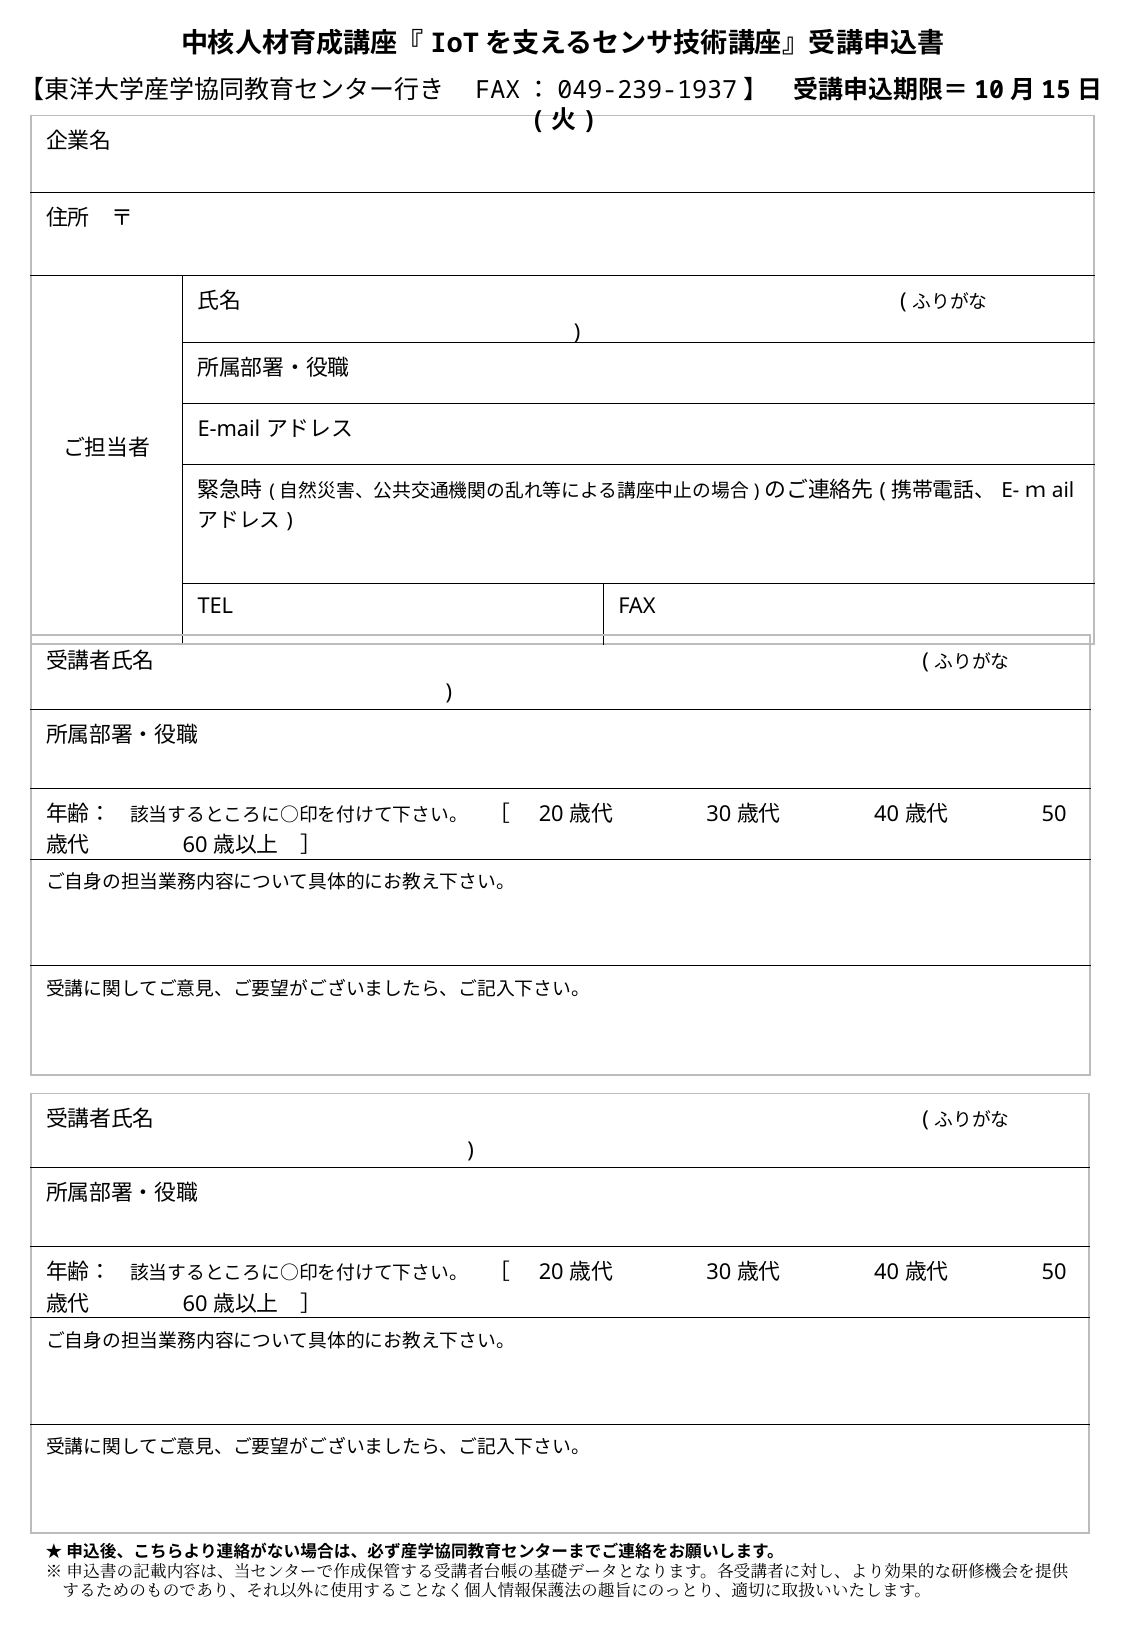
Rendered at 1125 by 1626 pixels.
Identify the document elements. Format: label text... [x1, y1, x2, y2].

table_cell 所属部署・役職 [183, 343, 1093, 403]
table_cell 年齢： 該当するところに○印を付けて下さい。 ［ 20歳代 30歳代 40歳代 50歳代 60歳以上 ］ [32, 1247, 1088, 1317]
table_cell 緊急時(自然災害、公共交通機関の乱れ等による講座中止の場合)のご連絡先(携帯電話、E‐ｍailアドレス) [183, 465, 1093, 583]
table_cell 住所 〒 [32, 193, 1093, 275]
table_cell TEL [183, 584, 603, 634]
table_cell E‐mailアドレス [183, 404, 1093, 464]
table_cell ご自身の担当業務内容について具体的にお教え下さい。 [32, 860, 1089, 965]
table_cell FAX [604, 584, 1093, 643]
text_box 中核人材育成講座『IoTを支えるセンサ技術講座』受講申込書 [0, 17, 1125, 65]
text_box 【東洋大学産学協同教育センター行き FAX：049-239-1937】 受講申込期限＝10月15日(火) [1, 65, 1125, 141]
table_header 企業名 [32, 141, 1093, 192]
table_header 受講者氏名 (ふりがな ) [32, 636, 1089, 709]
table_cell ご自身の担当業務内容について具体的にお教え下さい。 [32, 1318, 1088, 1424]
table_cell 所属部署・役職 [32, 1168, 1088, 1246]
table_cell 受講に関してご意見、ご要望がございましたら、ご記入下さい。 [32, 1425, 1088, 1532]
table_cell 所属部署・役職 [32, 710, 1089, 788]
text_box ★申込後、こちらより連絡がない場合は、必ず産学協同教育センターまでご連絡をお願いします。 ※申込書の記載内容は、当センターで作成保管する受講者台帳の基礎データとなります。各受講者に対し、より効果的な研修機会を提供 するためのものであり、それ以外に使用することなく個人情報保護法の趣旨にのっとり、適切に取扱いいたします。 [30, 1533, 1094, 1608]
table_header 受講者氏名 (ふりがな ) [32, 1094, 1088, 1167]
table_cell 年齢： 該当するところに○印を付けて下さい。 ［ 20歳代 30歳代 40歳代 50歳代 60歳以上 ］ [32, 789, 1089, 859]
table_cell 氏名 (ふりがな ) [183, 276, 1093, 342]
table_cell ご担当者 [32, 276, 182, 634]
table_cell 受講に関してご意見、ご要望がございましたら、ご記入下さい。 [32, 966, 1089, 1074]
